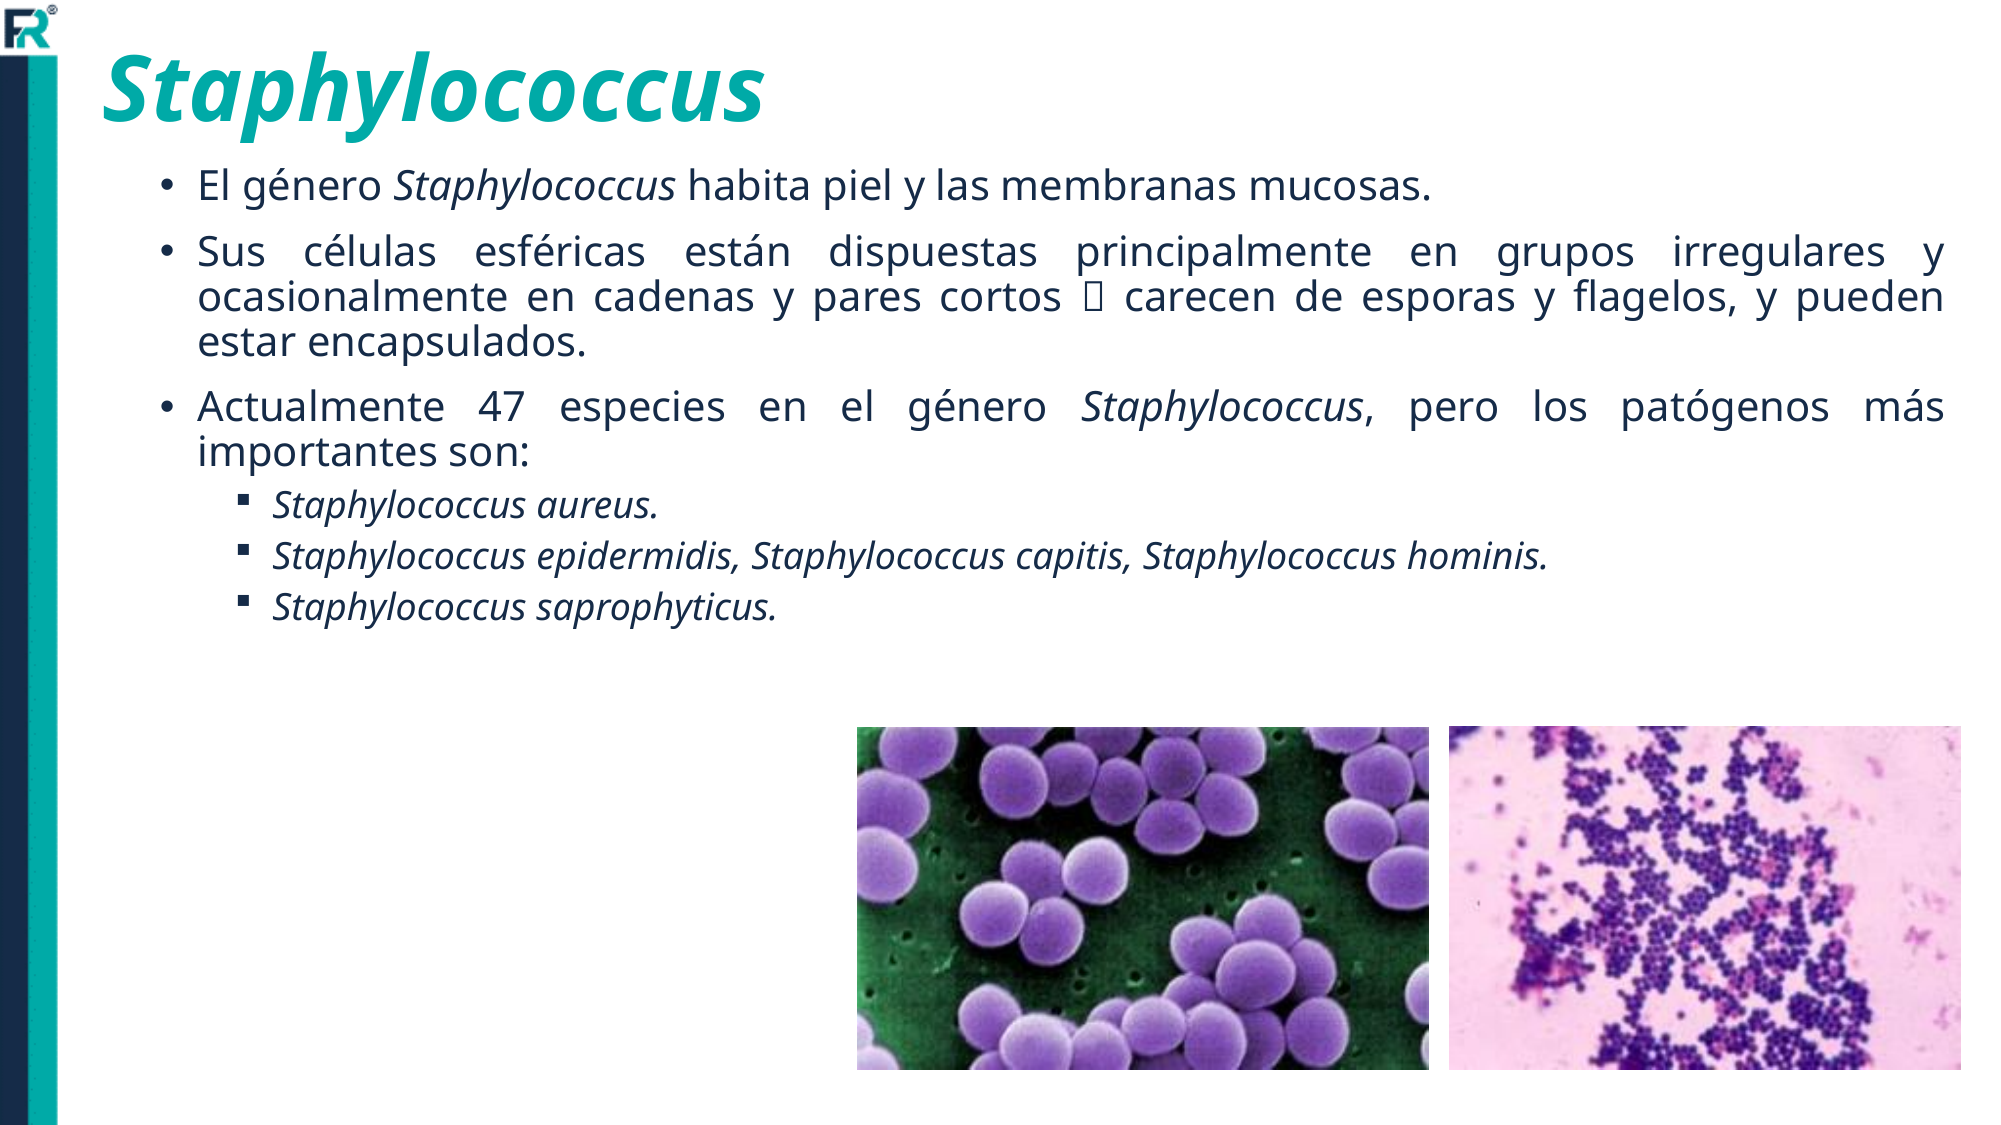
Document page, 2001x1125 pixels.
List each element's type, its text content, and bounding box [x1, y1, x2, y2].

list El género Staphylococcus habita piel y las membranas mucosas. Sus células esféricas están dispuestas principalmente en grupos irregulares y ocasionalmente en cadenas y pares cortos  carecen de esporas y flagelos, y pueden estar encapsulados. Actualmente 47 especies en el género Staphylococcus, pero los patógenos más importantes son: Staphylococcus aureus. Staphylococcus epidermidis, Staphylococcus capitis, Staphylococcus hominis. Staphylococcus saprophyticus. [145, 156, 1961, 500]
title Staphylococcus [87, 0, 1813, 201]
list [857, 727, 1429, 1070]
picture [0, 0, 2001, 1125]
